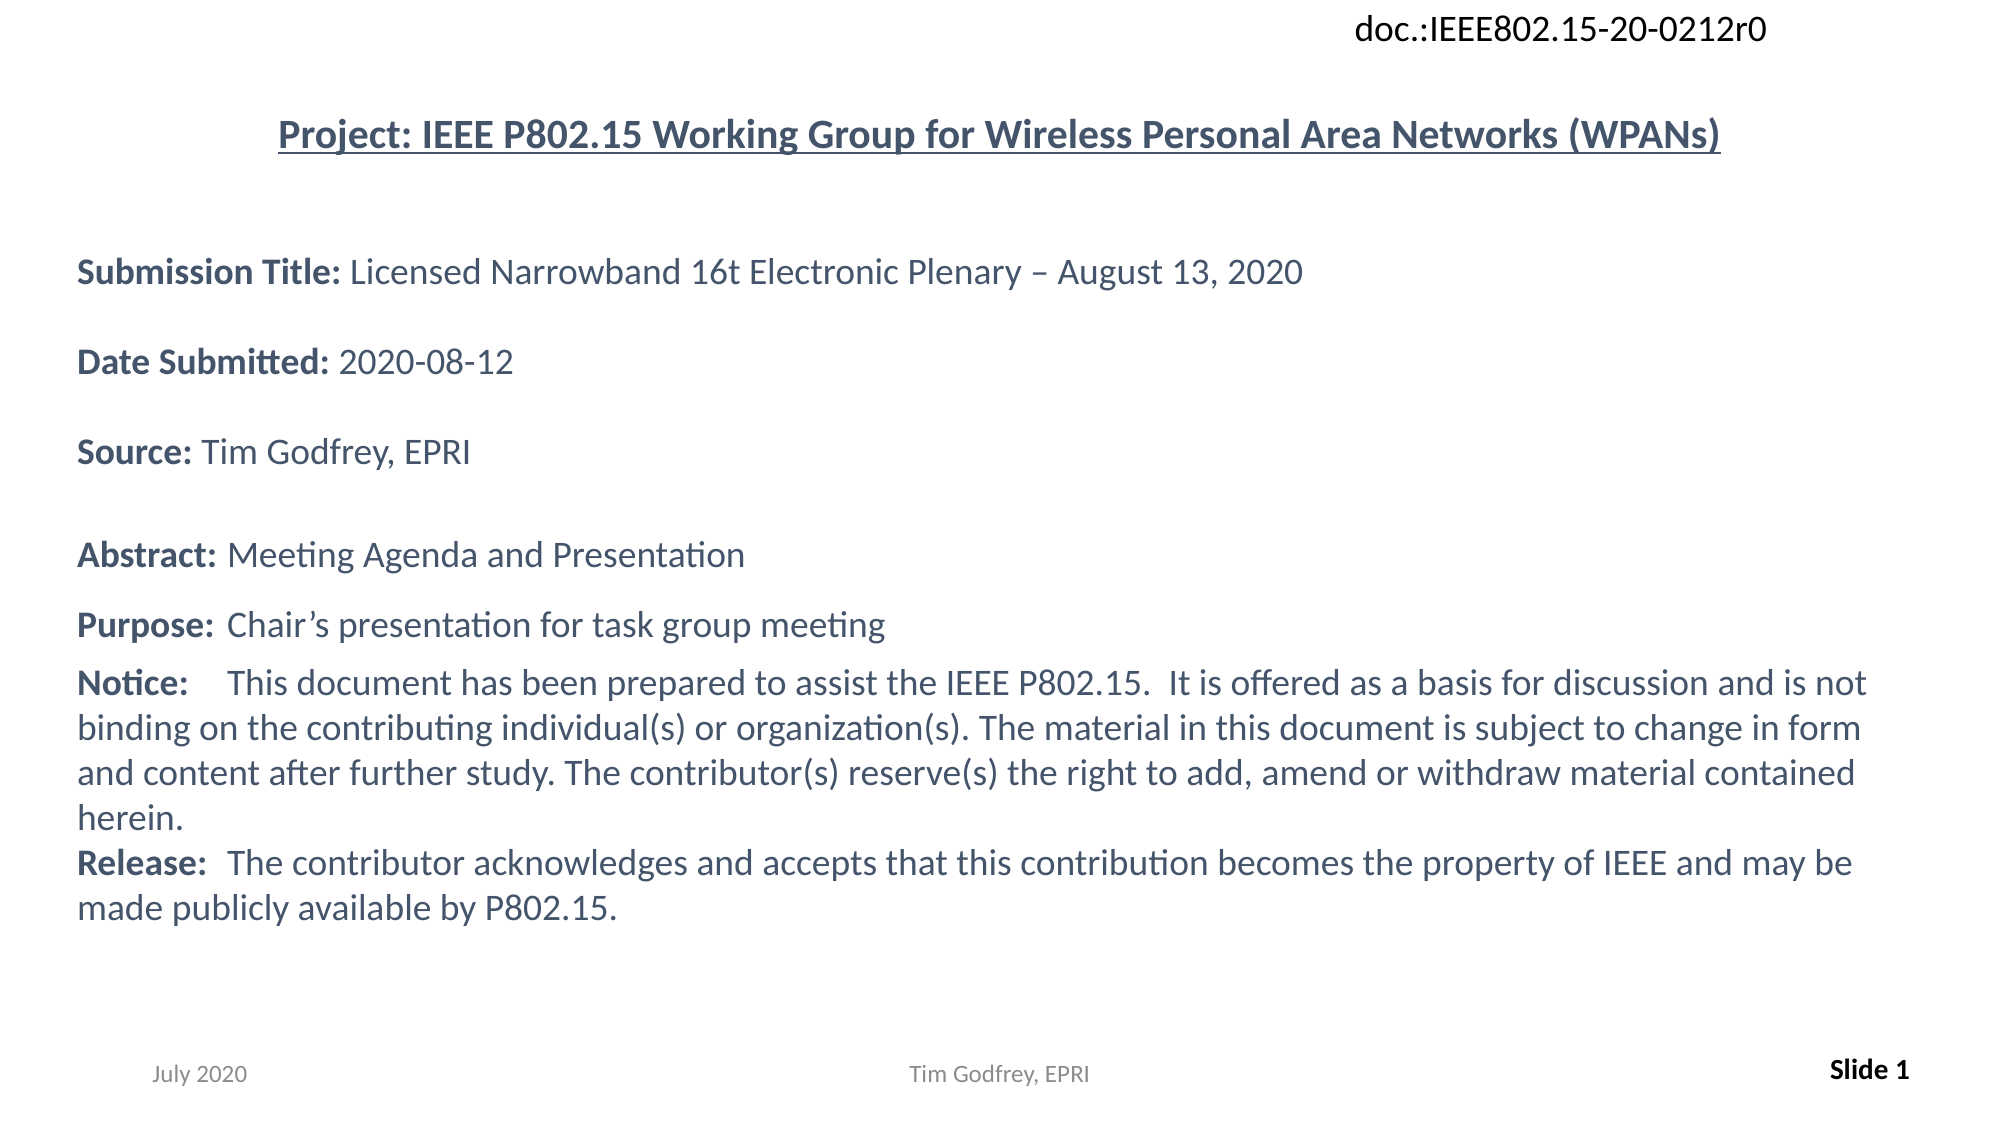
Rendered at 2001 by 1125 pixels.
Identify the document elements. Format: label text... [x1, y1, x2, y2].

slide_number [137, 1042, 588, 1103]
slide_number Slide 1 [1437, 1037, 1925, 1098]
text_box Project: IEEE P802.15 Working Group for Wireless Personal Area Networks (WPANs) Submission Title: Licensed Narrowband 16t Electronic Plenary – August 13, 2020 Date Submitted: 2020-08-12 Source: Tim Godfrey, EPRI Abstract: Meeting Agenda and Presentation Purpose: Chair’s presentation for task group meeting Notice: This document has been prepared to assist the IEEE P802.15. It is offered as a basis for discussion and is not binding on the contributing individual(s) or organization(s). The material in this document is subject to change in form and content after further study. The contributor(s) reserve(s) the right to add, amend or withdraw material contained herein. Release: The contributor acknowledges and accepts that this contribution becomes the property of IEEE and may be made publicly available by P802.15. [62, 99, 1938, 935]
footer Tim Godfrey, EPRI [662, 1042, 1338, 1103]
